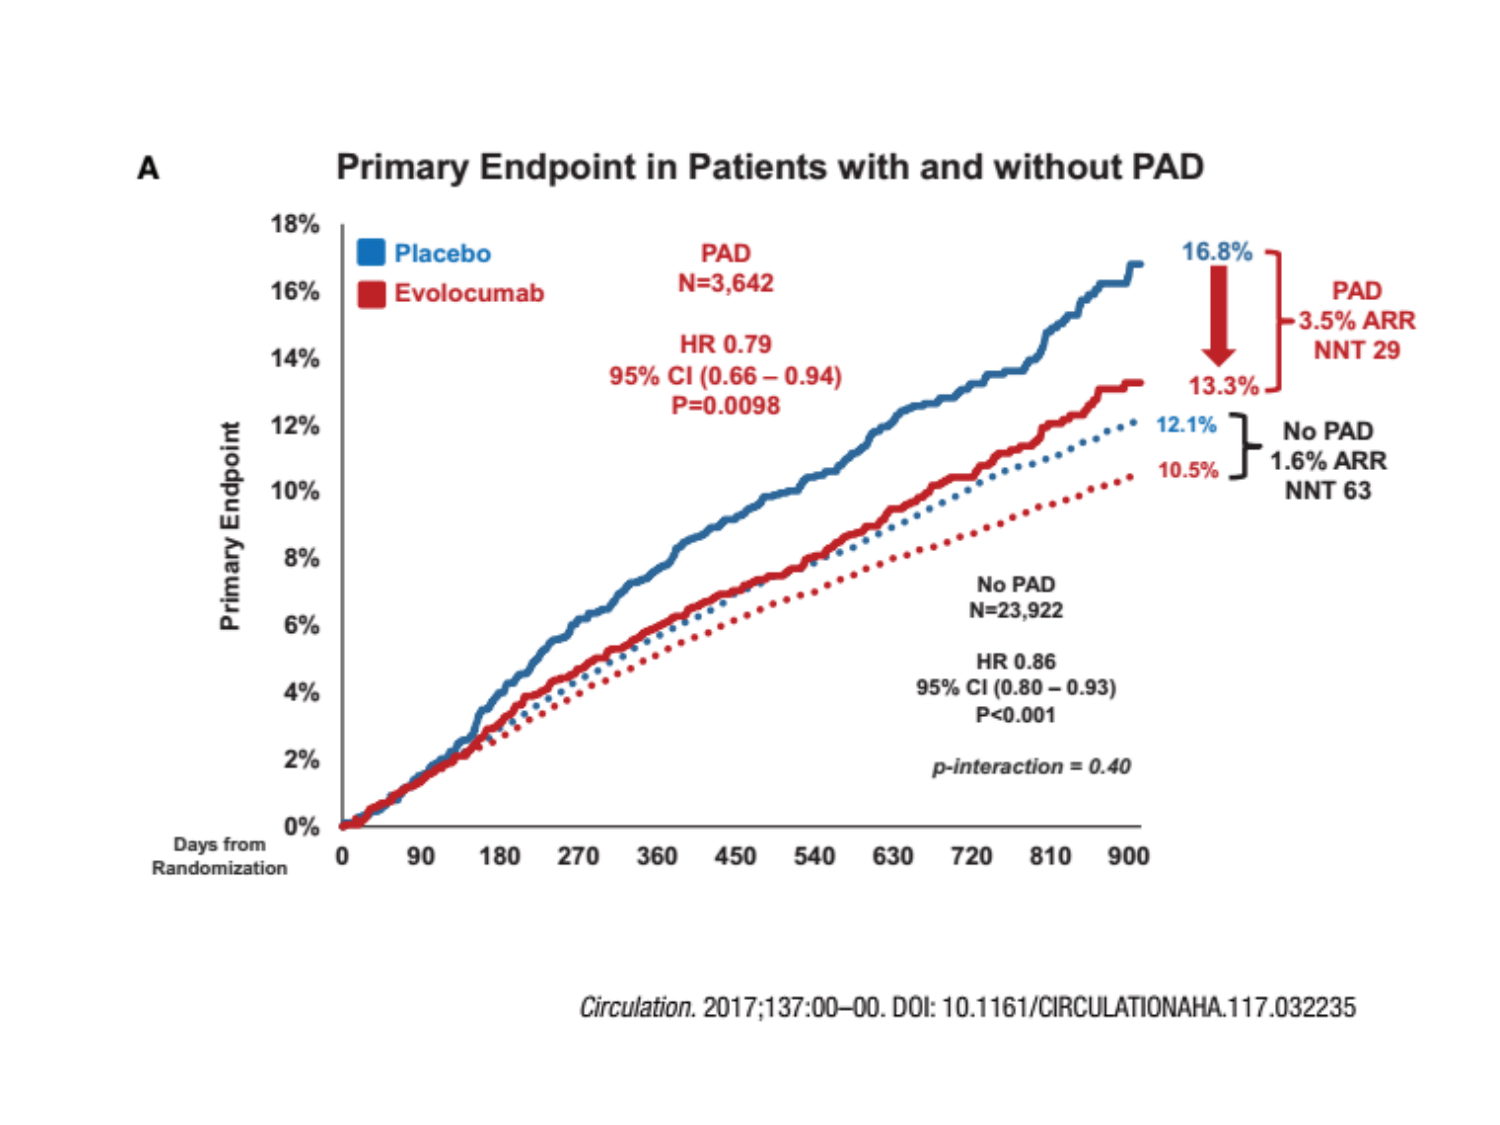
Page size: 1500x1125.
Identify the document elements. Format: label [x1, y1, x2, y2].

picture [562, 980, 1376, 1035]
picture [125, 138, 1427, 879]
